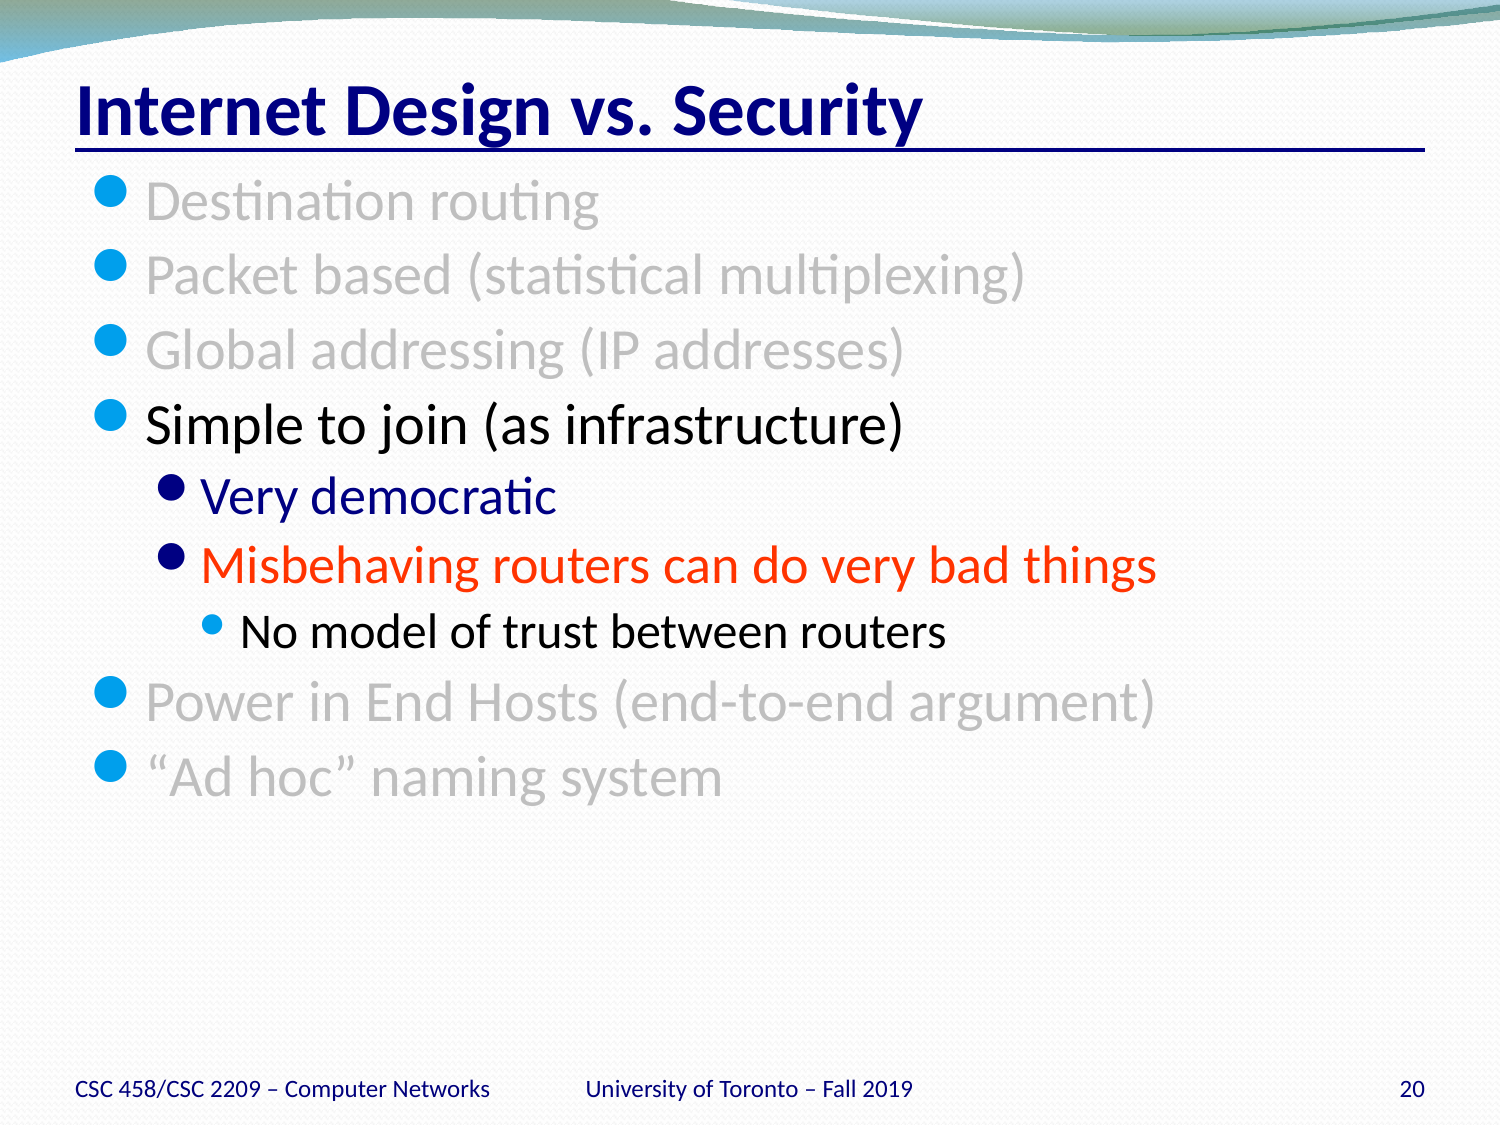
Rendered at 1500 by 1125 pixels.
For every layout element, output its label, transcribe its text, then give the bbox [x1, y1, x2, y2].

slide_number CSC 458/CSC 2209 – Computer Networks [75, 1042, 500, 1103]
list Destination routing Packet based (statistical multiplexing) Global addressing (IP addresses) Simple to join (as infrastructure) Very democratic Misbehaving routers can do very bad things No model of trust between routers Power in End Hosts (end-to-end argument) “Ad hoc” naming system [75, 162, 1425, 1038]
title Internet Design vs. Security [75, 50, 1425, 150]
footer University of Toronto – Fall 2019 [512, 1042, 988, 1103]
slide_number 20 [1299, 1042, 1425, 1103]
